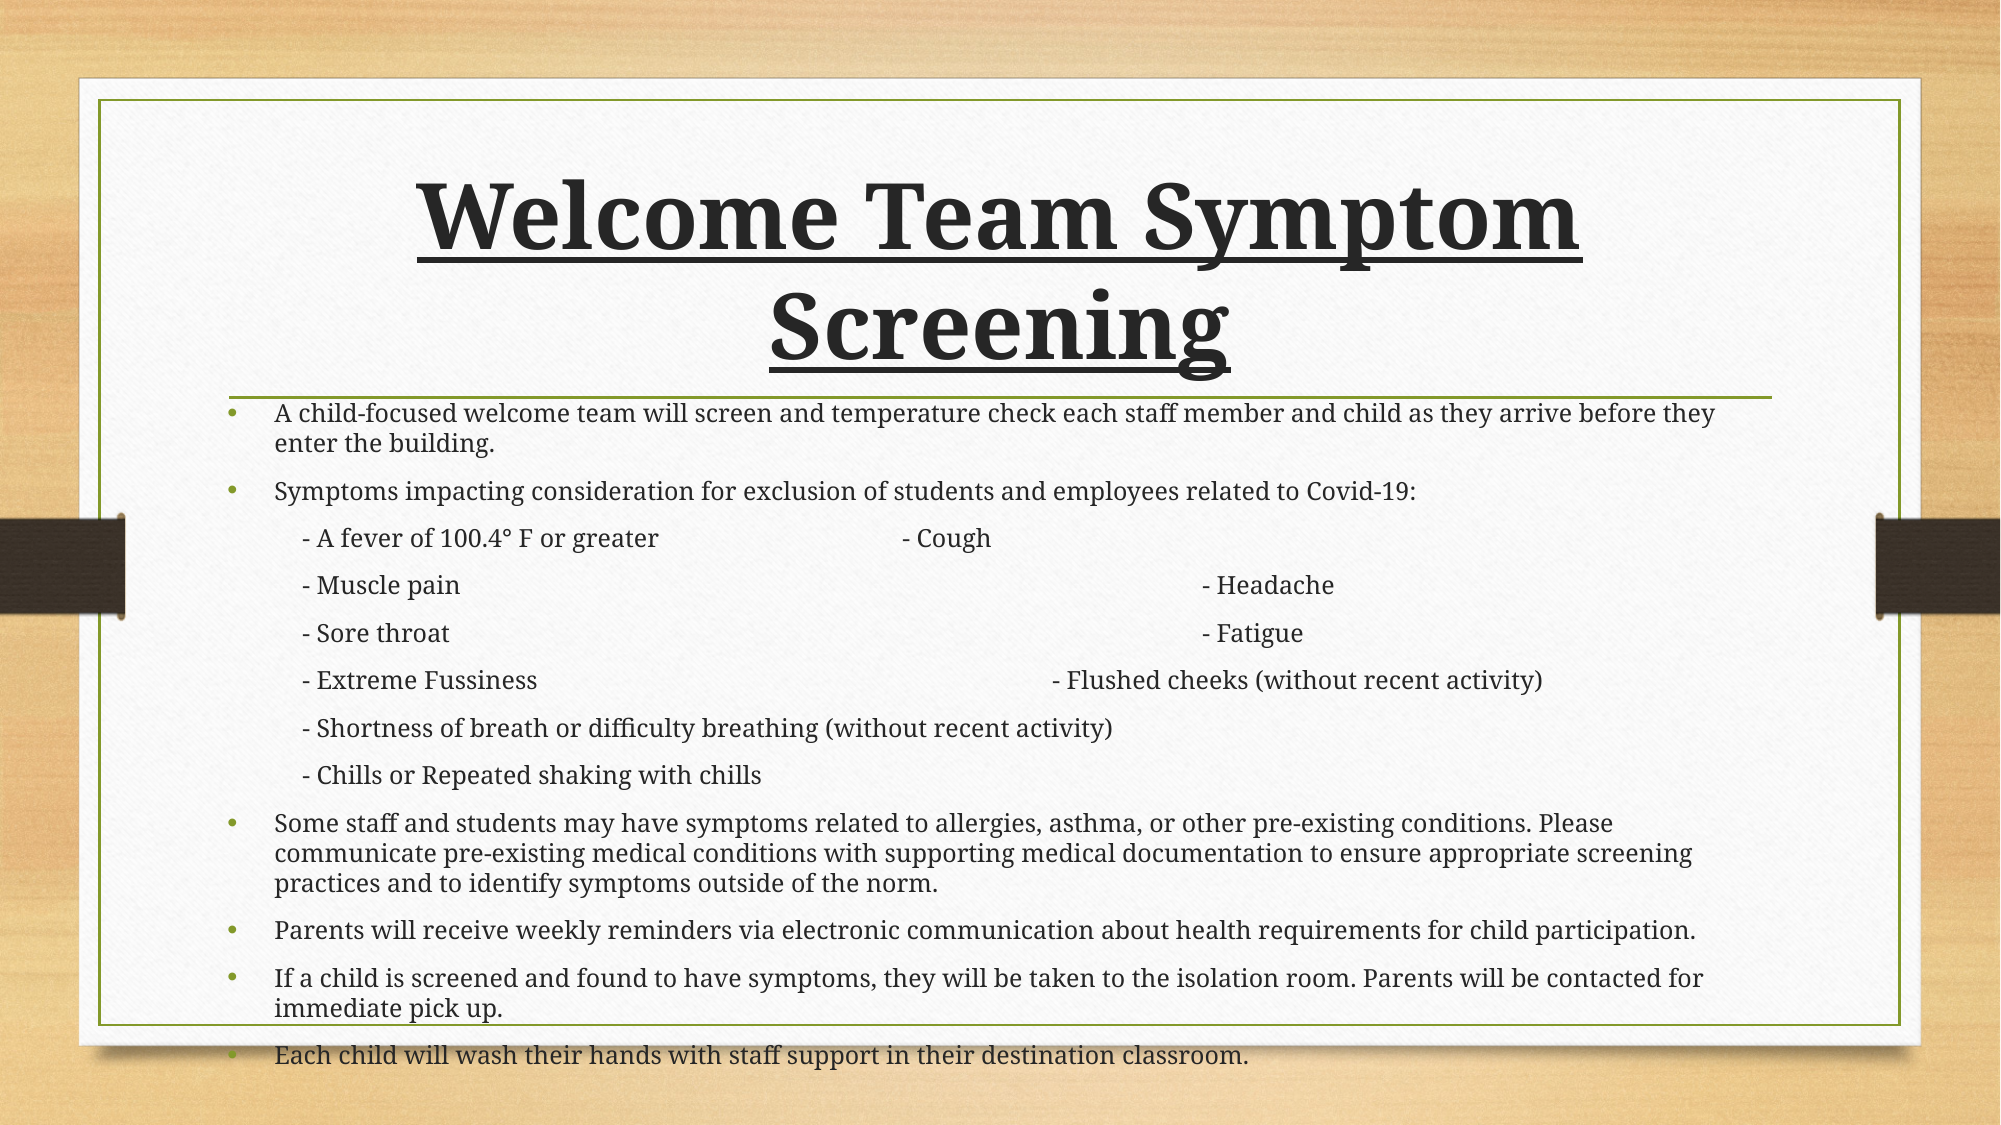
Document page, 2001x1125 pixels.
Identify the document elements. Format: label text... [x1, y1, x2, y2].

title Welcome Team Symptom Screening [212, 161, 1788, 375]
list A child-focused welcome team will screen and temperature check each staff member and child as they arrive before they enter the building. Symptoms impacting consideration for exclusion of students and employees related to Covid-19: - A fever of 100.4° F or greater - Cough - Muscle pain - Headache - Sore throat - Fatigue - Extreme Fussiness - Flushed cheeks (without recent activity) - Shortness of breath or difficulty breathing (without recent activity) - Chills or Repeated shaking with chills Some staff and students may have symptoms related to allergies, asthma, or other pre-existing conditions. Please communicate pre-existing medical conditions with supporting medical documentation to ensure appropriate screening practices and to identify symptoms outside of the norm. Parents will receive weekly reminders via electronic communication about health requirements for child participation. If a child is screened and found to have symptoms, they will be taken to the isolation room. Parents will be contacted for immediate pick up. Each child will wash their hands with staff support in their destination classroom. [212, 389, 1788, 1027]
picture [0, 0, 2001, 1125]
